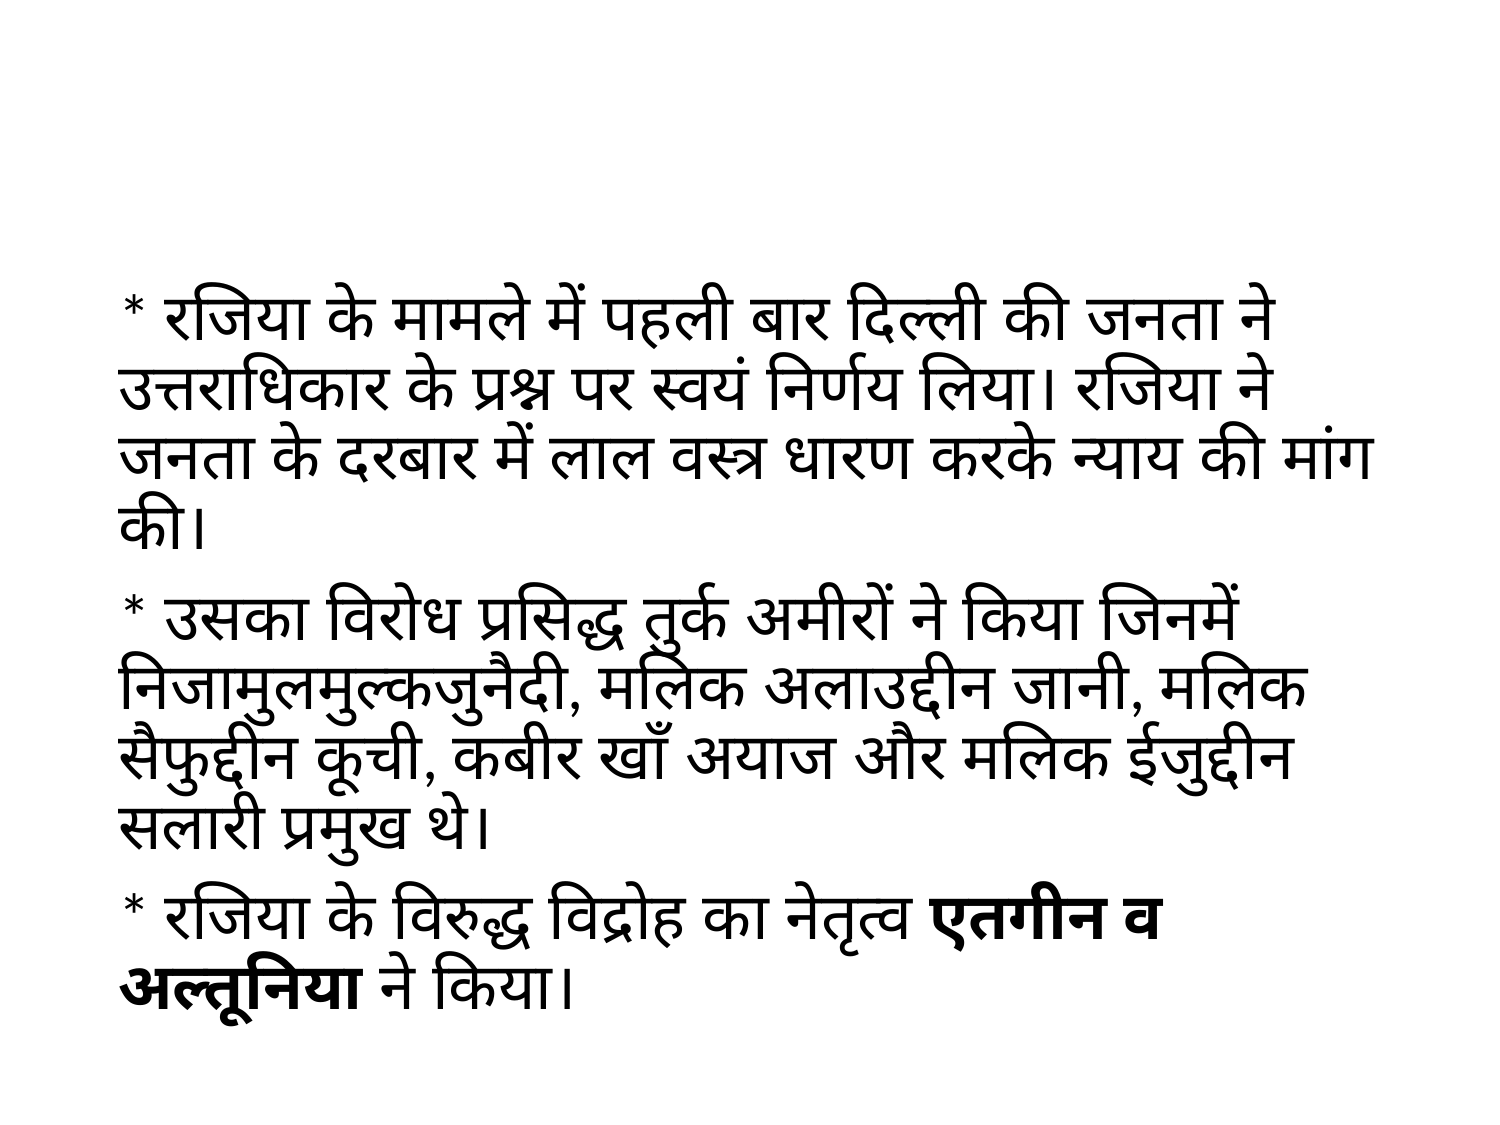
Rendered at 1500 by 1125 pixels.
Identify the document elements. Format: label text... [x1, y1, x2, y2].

list * रजिया के मामले में पहली बार दिल्ली की जनता ने उत्तराधिकार के प्रश्न पर स्वयं निर्णय लिया। रजिया ने जनता के दरबार में लाल वस्त्र धारण करके न्याय की मांग की। * उसका विरोध प्रसिद्ध तुर्क अमीरों ने किया जिनमें निजामुलमुल्कजुनैदी, मलिक अलाउद्दीन जानी, मलिक सैफुद्दीन कूची, कबीर खाँ अयाज और मलिक ईजुद्दीन सलारी प्रमुख थे। * रजिया के विरुद्ध विद्रोह का नेतृत्व एतगीन व अल्तूनिया ने किया। [103, 277, 1397, 992]
